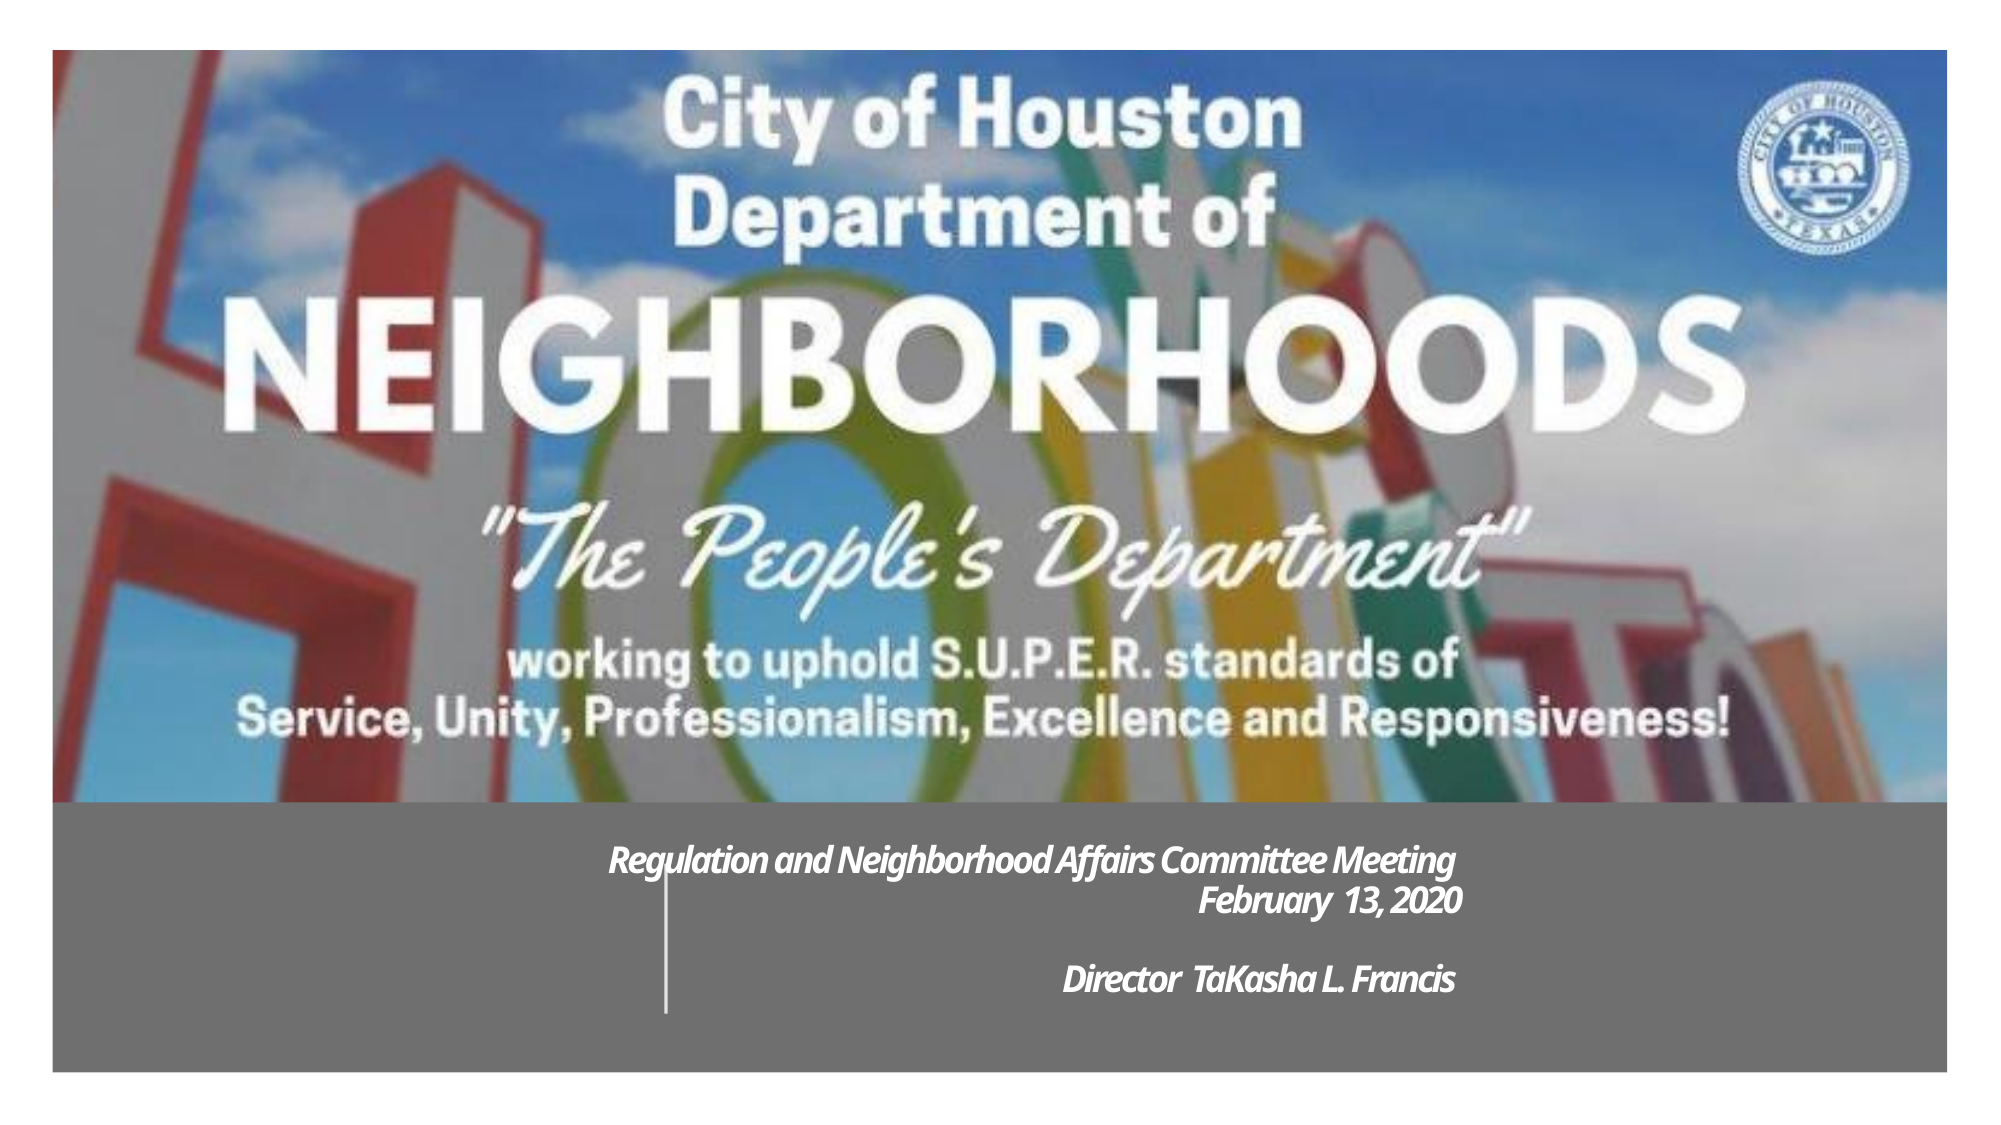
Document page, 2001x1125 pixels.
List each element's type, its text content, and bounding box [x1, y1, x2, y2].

picture [52, 50, 1948, 803]
title Regulation and Neighborhood Affairs Committee Meeting February 13, 2020 Director TaKasha L. Francis [334, 817, 1479, 1025]
text_box [52, 803, 1948, 1073]
